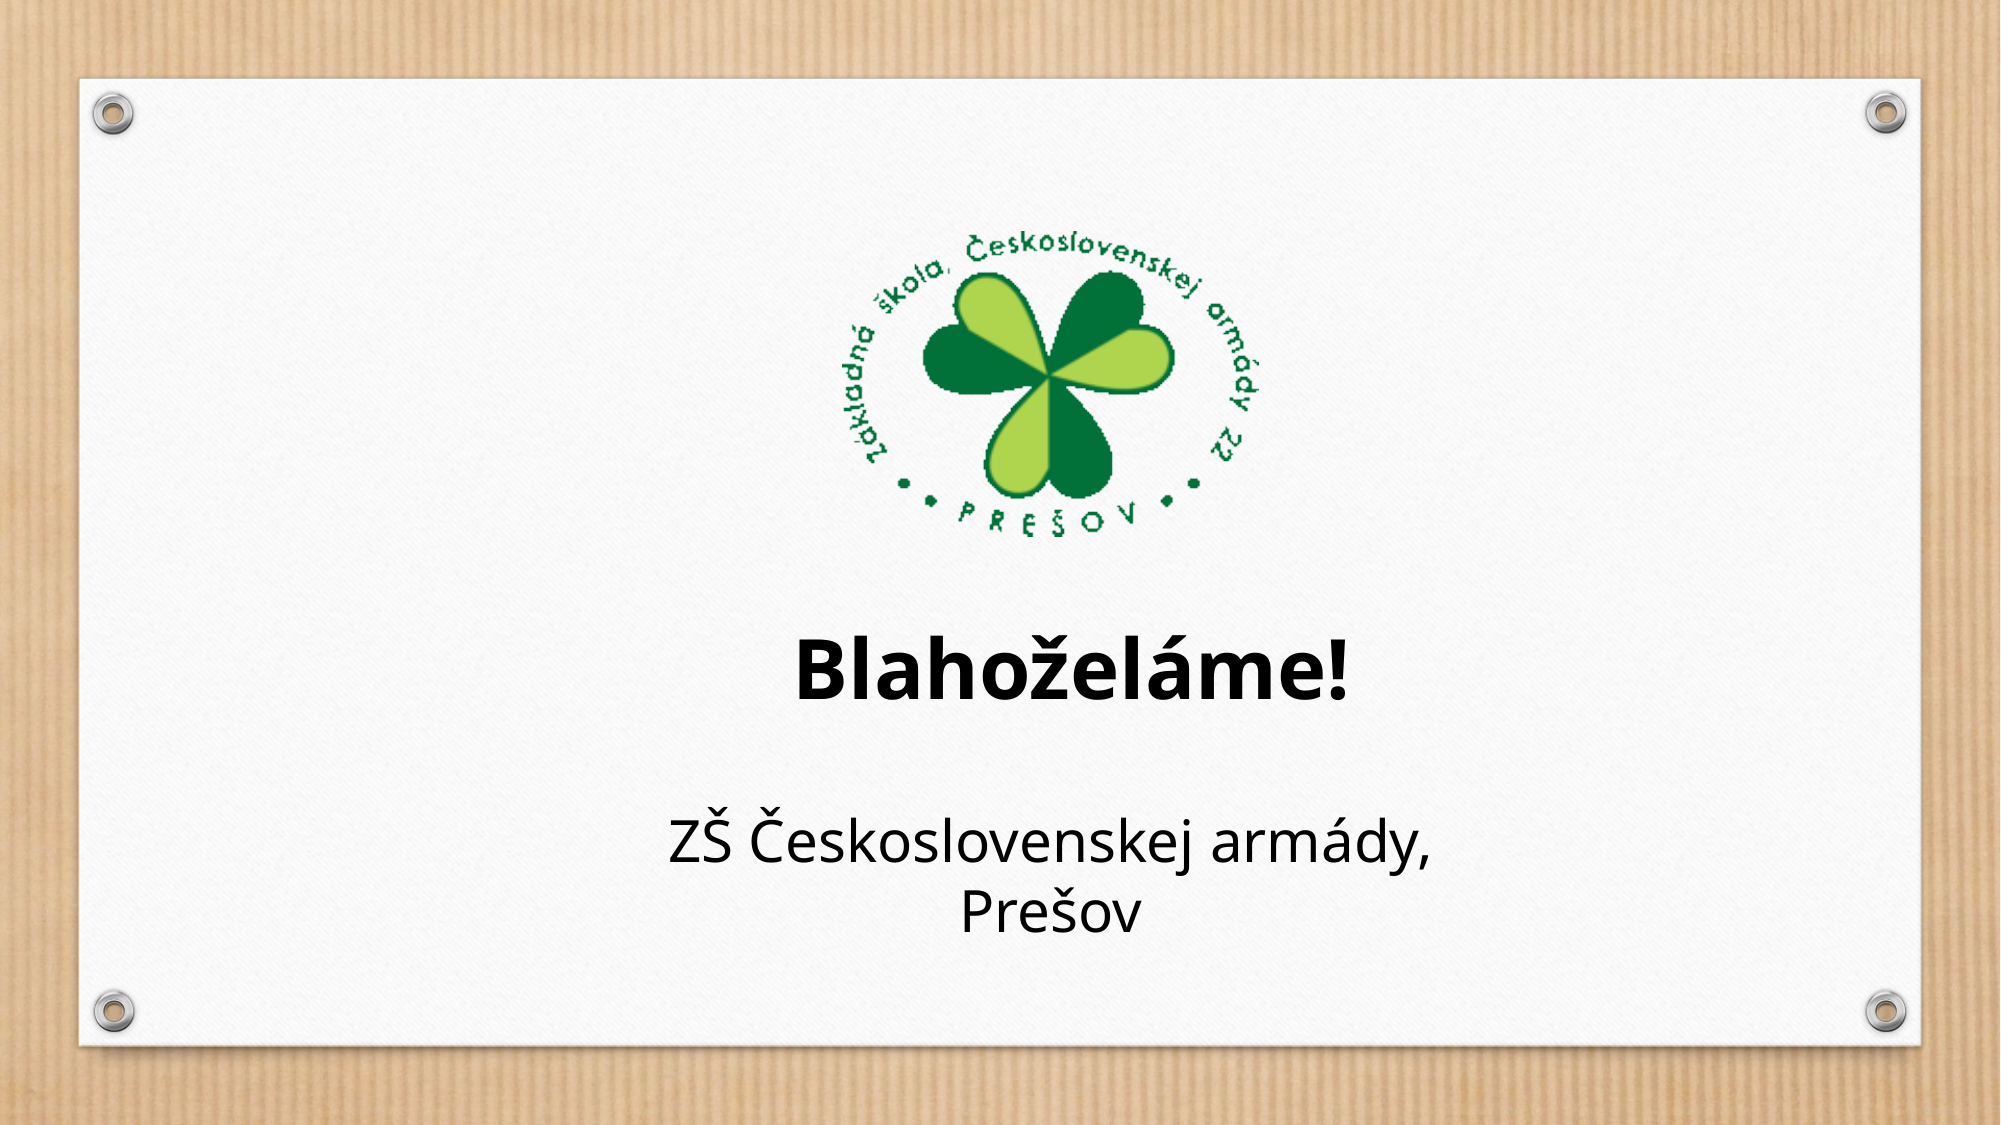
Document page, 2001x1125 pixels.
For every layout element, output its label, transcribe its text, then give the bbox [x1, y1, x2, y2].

text_box ZŠ Československej armády, Prešov [560, 796, 1542, 952]
text_box Blahoželáme! [364, 608, 1387, 724]
picture [0, 0, 2001, 1125]
